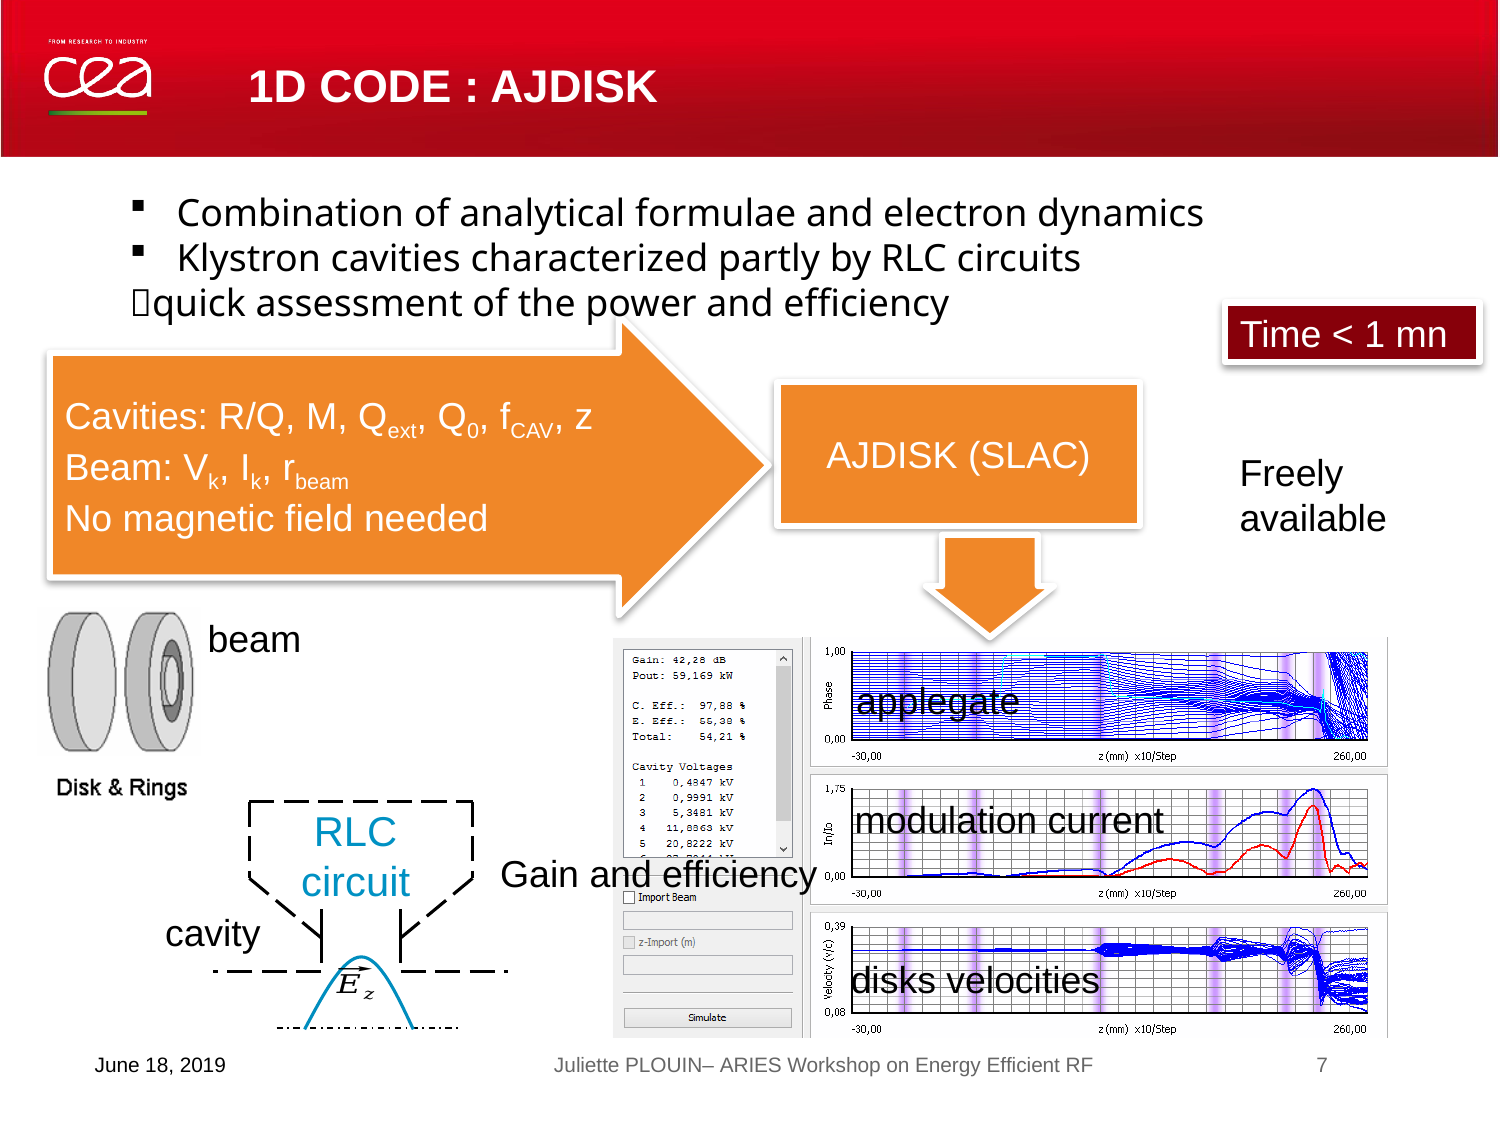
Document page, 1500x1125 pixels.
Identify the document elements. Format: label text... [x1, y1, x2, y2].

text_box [213, 801, 509, 1030]
picture [2, 602, 242, 821]
text_box Freely available [1224, 441, 1450, 547]
title 1D code : ajdisk [248, 7, 1436, 161]
footer Juliette PLOUIN– ARIES Workshop on Energy Efficient RF [336, 1034, 1311, 1095]
text_box Gain and efficiency [513, 842, 607, 903]
picture [0, 0, 1500, 157]
text_box Combination of analytical formulae and electron dynamics Klystron cavities characterized partly by RLC circuits quick assessment of the power and efficiency [114, 181, 1436, 332]
text_box AJDISK (SLAC) [774, 379, 1143, 529]
text_box beam [245, 607, 410, 667]
picture [612, 637, 1389, 1039]
slide_number 7 [1316, 1034, 1500, 1094]
text_box cavity [150, 901, 208, 962]
text_box Time < 1 mn [1222, 299, 1483, 365]
text_box [922, 531, 1057, 635]
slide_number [94, 1034, 333, 1095]
text_box Cavities: R/Q, M, Qext, Q0, fCAV, z Beam: Vk, Ik, rbeam No magnetic field needed [46, 332, 772, 619]
